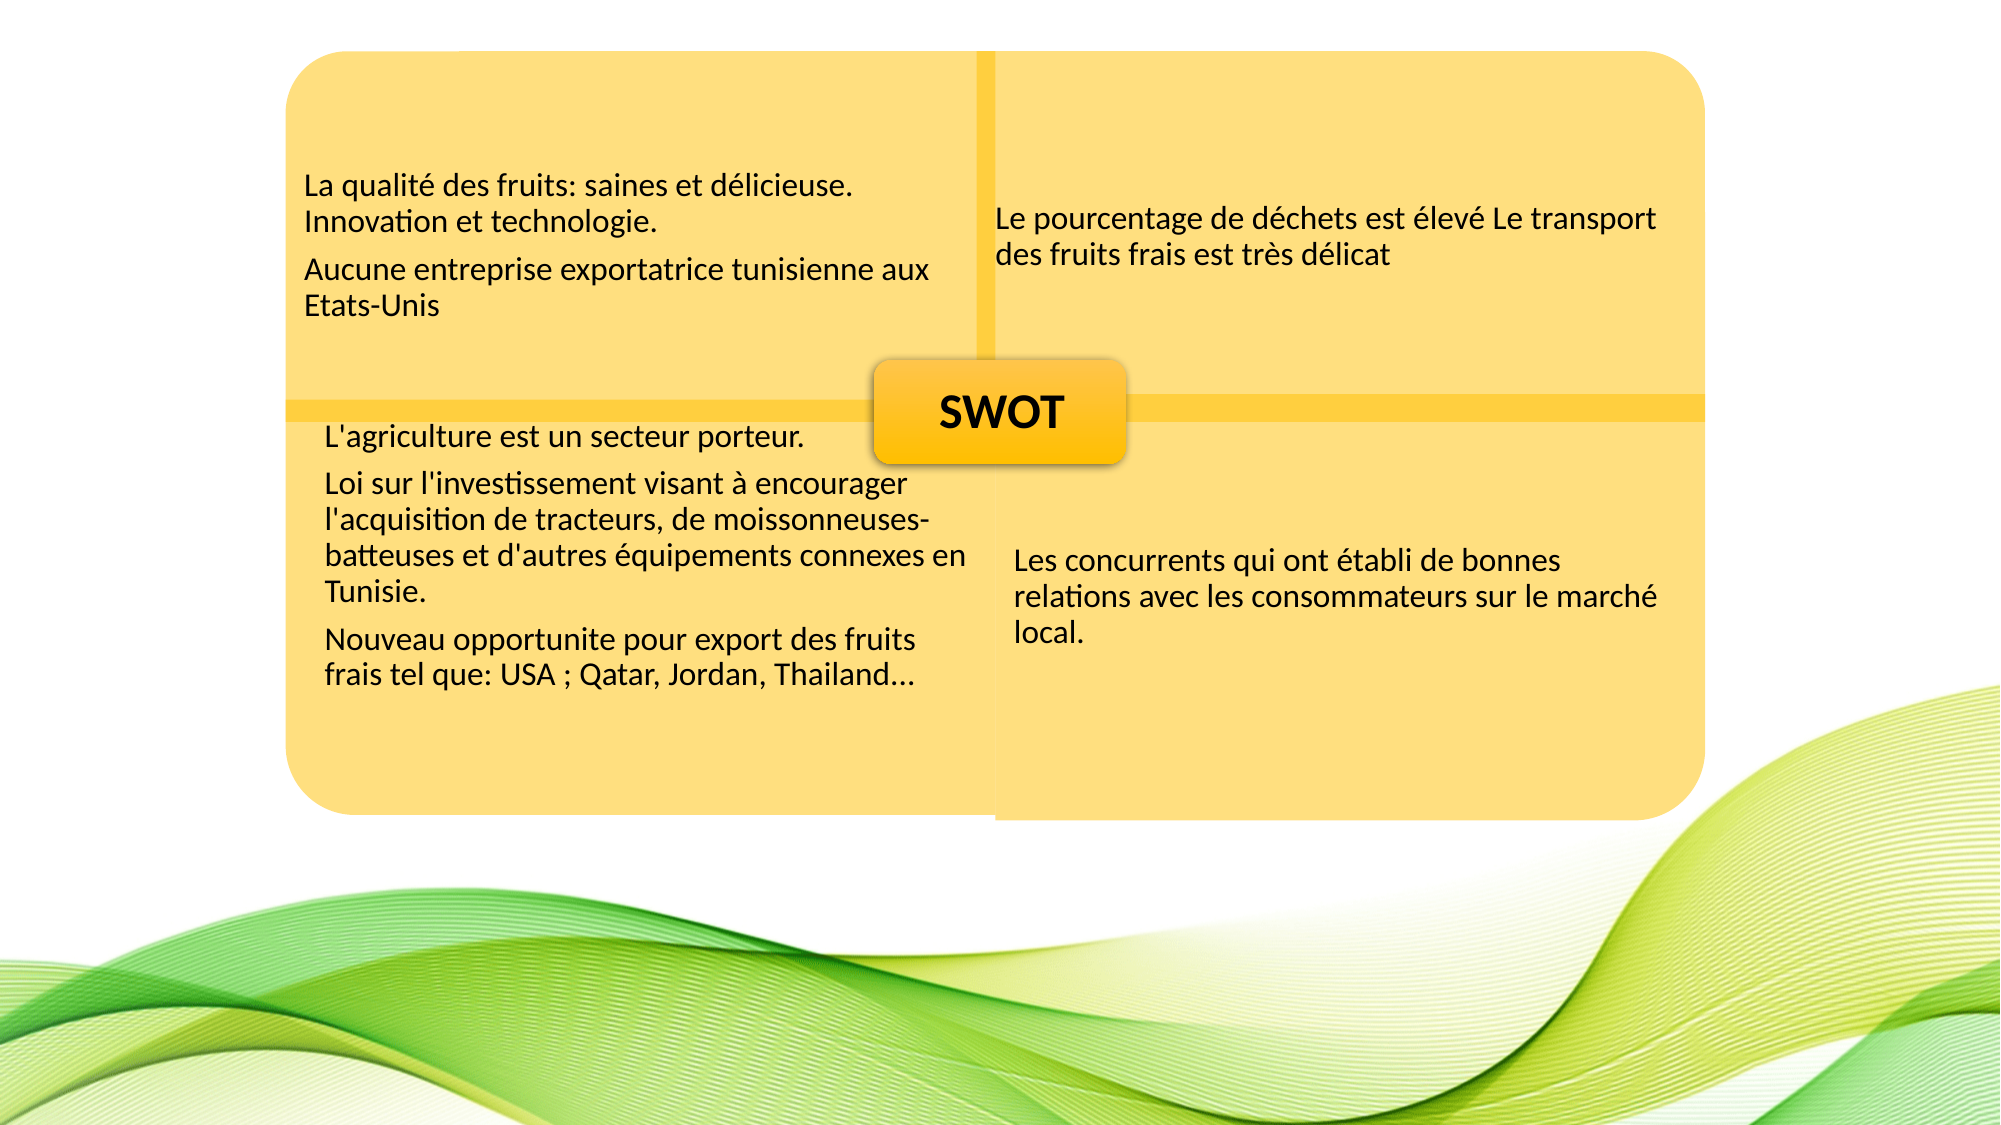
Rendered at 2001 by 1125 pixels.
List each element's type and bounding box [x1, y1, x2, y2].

picture [0, 418, 2000, 1125]
text_box [290, 65, 1710, 807]
